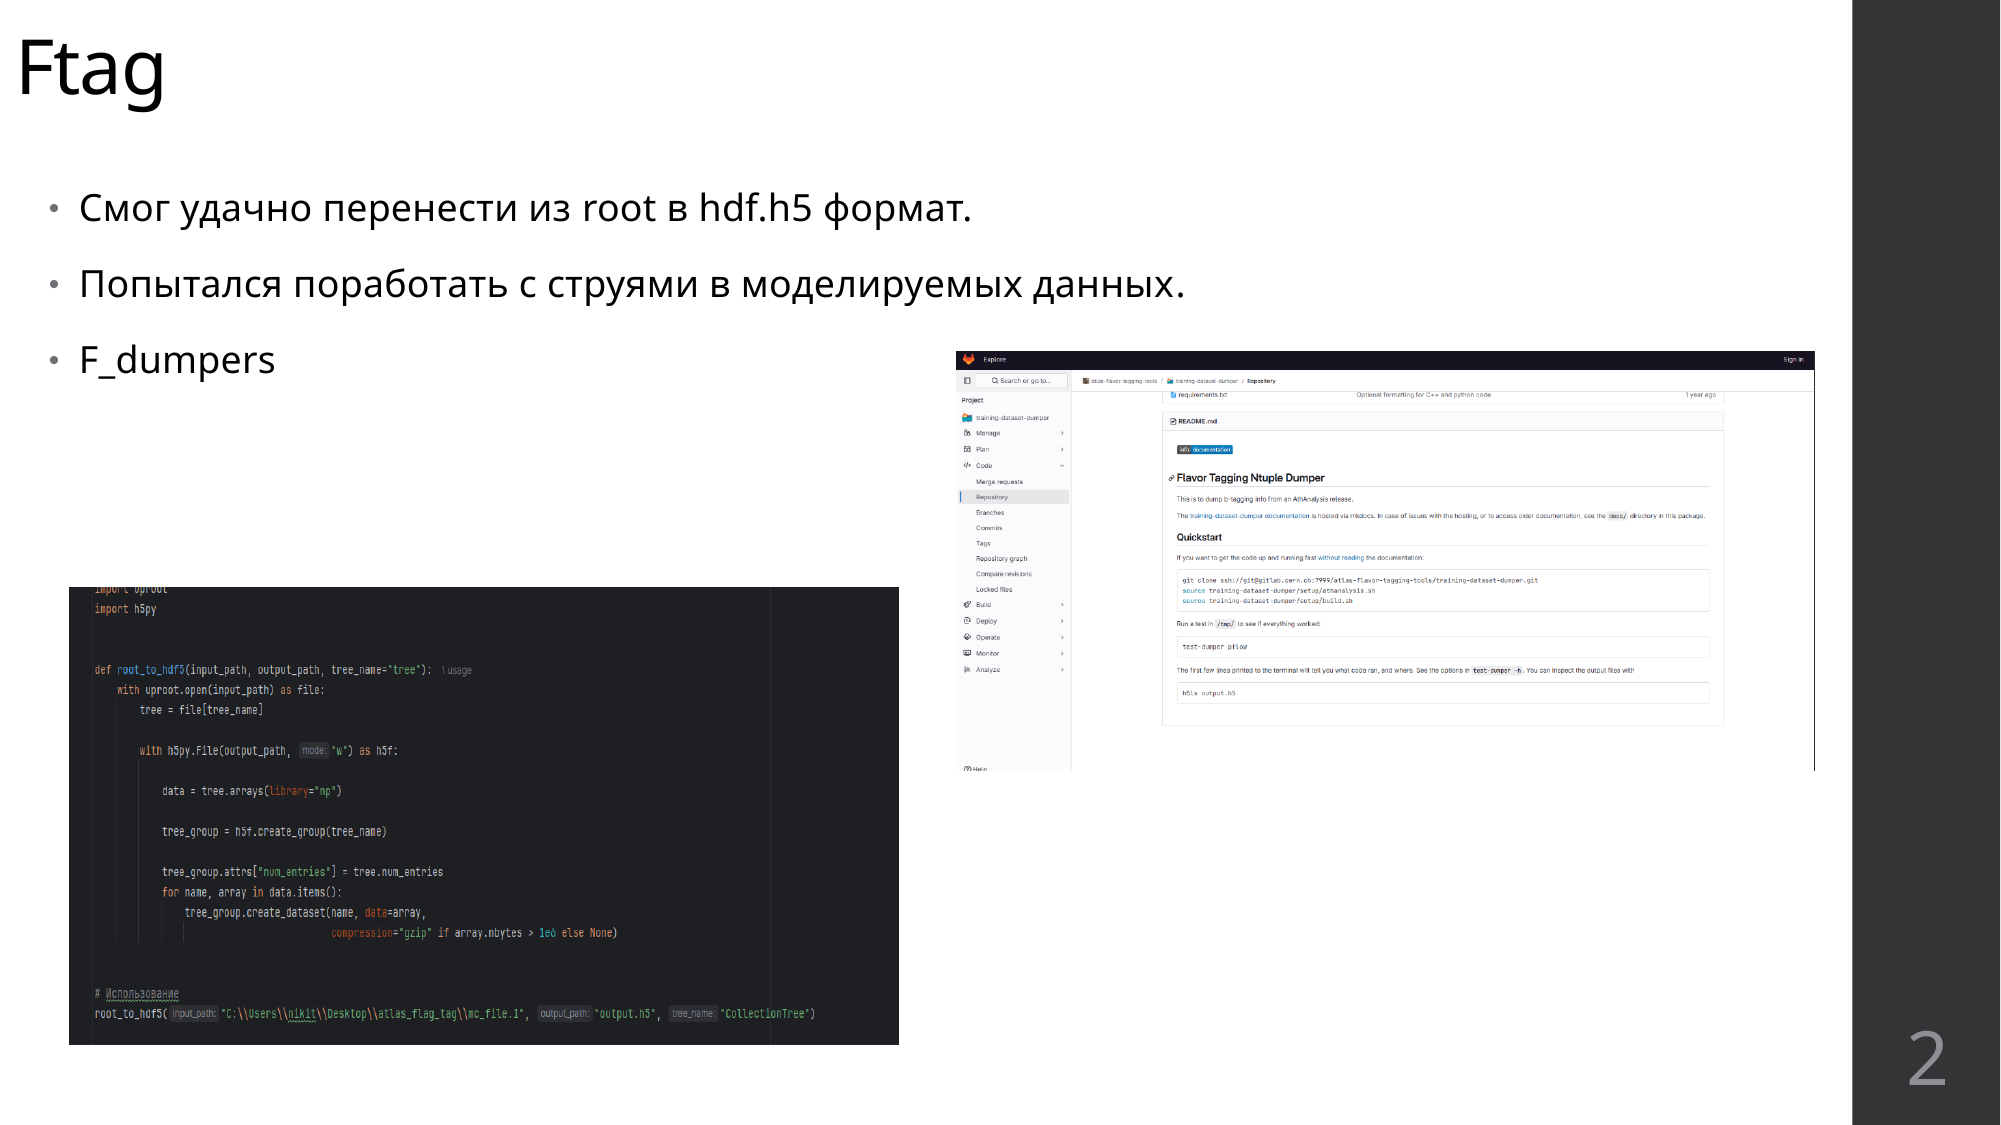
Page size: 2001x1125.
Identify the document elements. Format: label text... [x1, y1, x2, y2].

picture [956, 351, 1815, 771]
slide_number 2 [1852, 1012, 2000, 1110]
title Ftag [0, 21, 1544, 119]
picture [69, 587, 899, 1045]
list Смог удачно перенести из root в hdf.h5 формат. Попытался поработать с струями в моделируемых данных. F_dumpers [33, 180, 1444, 895]
